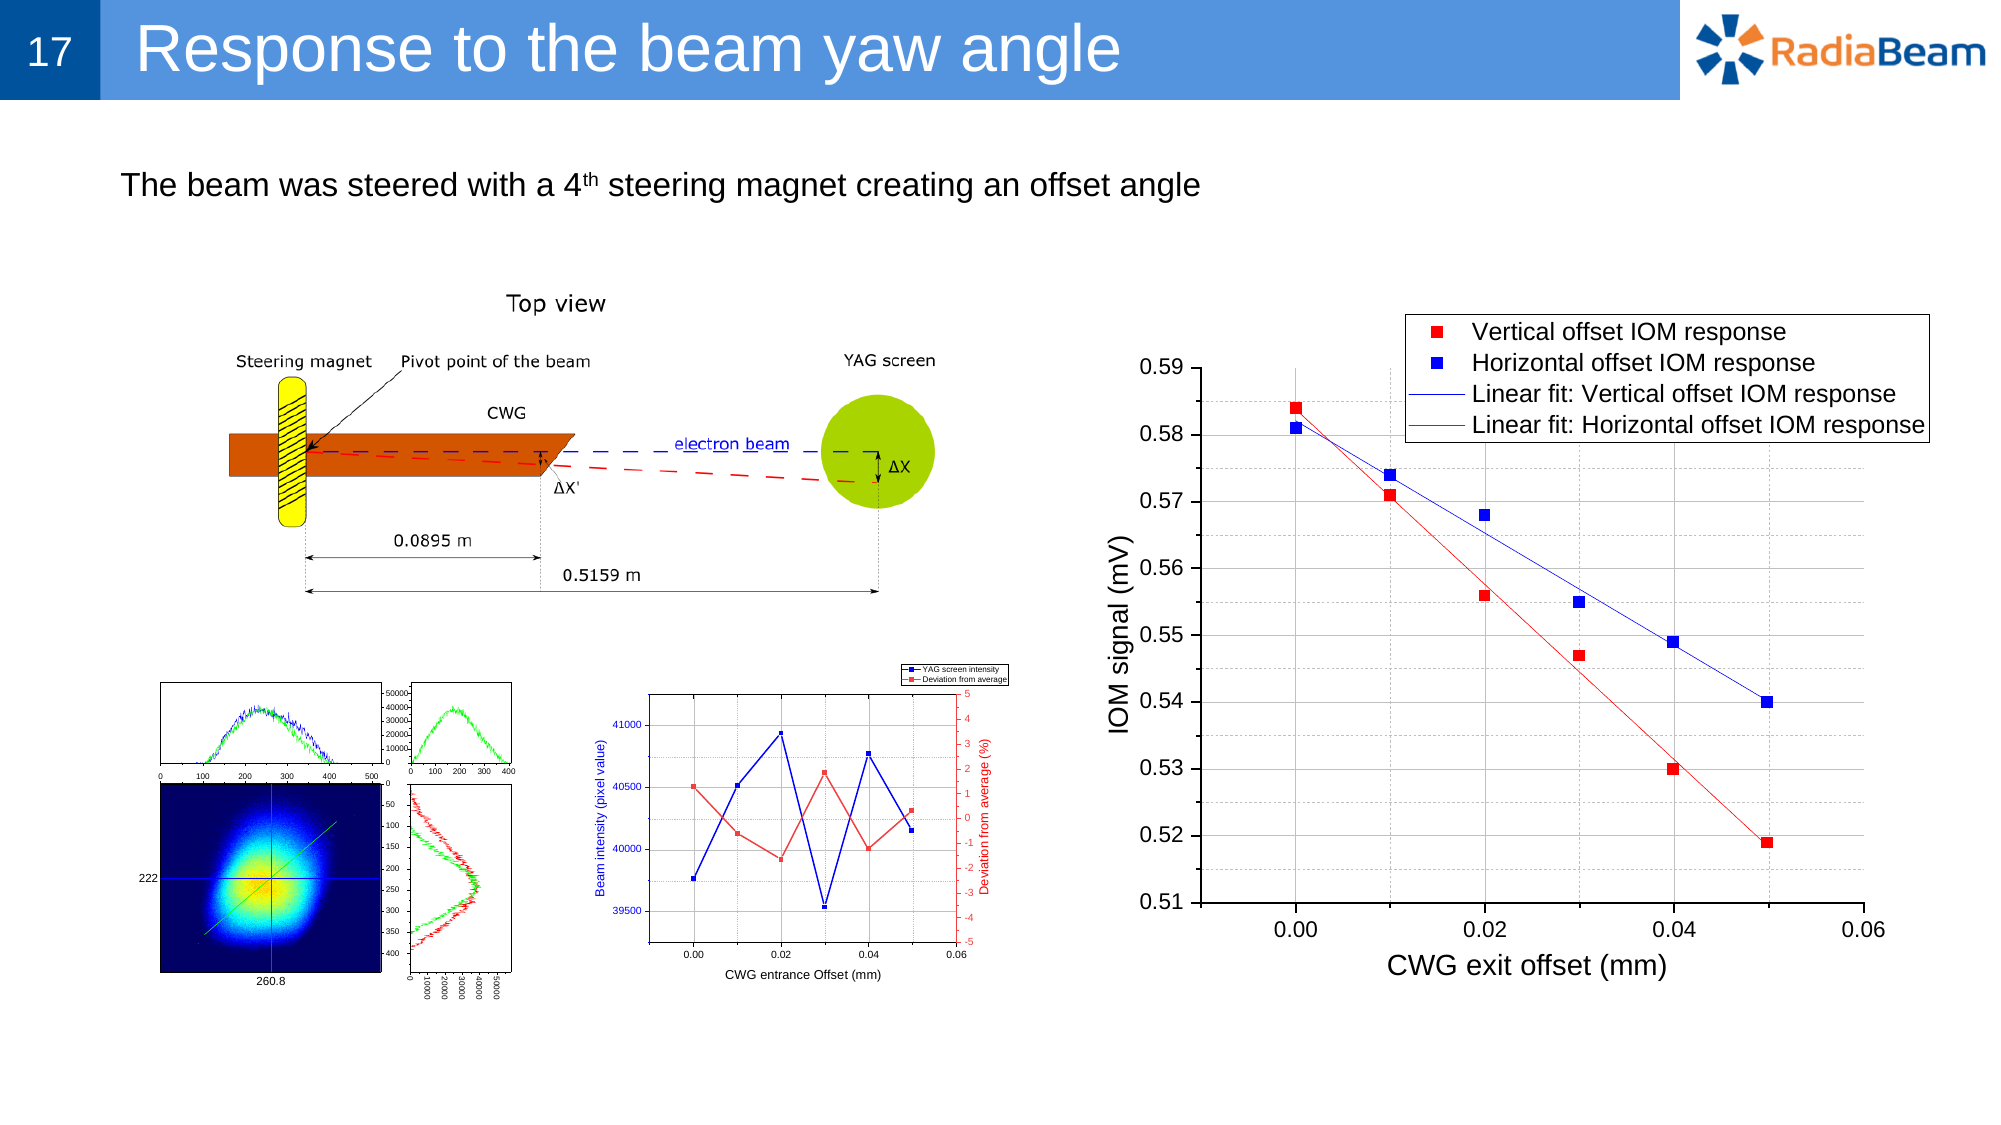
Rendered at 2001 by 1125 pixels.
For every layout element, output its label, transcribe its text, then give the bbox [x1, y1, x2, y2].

picture [110, 654, 561, 1001]
list The beam was steered with a 4th steering magnet creating an offset angle [105, 160, 1831, 316]
picture [569, 654, 1020, 1001]
title Response to the beam yaw angle [120, 5, 1665, 95]
picture [1027, 281, 2000, 1028]
picture [222, 237, 968, 627]
slide_number 17 [0, 0, 100, 100]
picture [1690, 10, 1991, 90]
